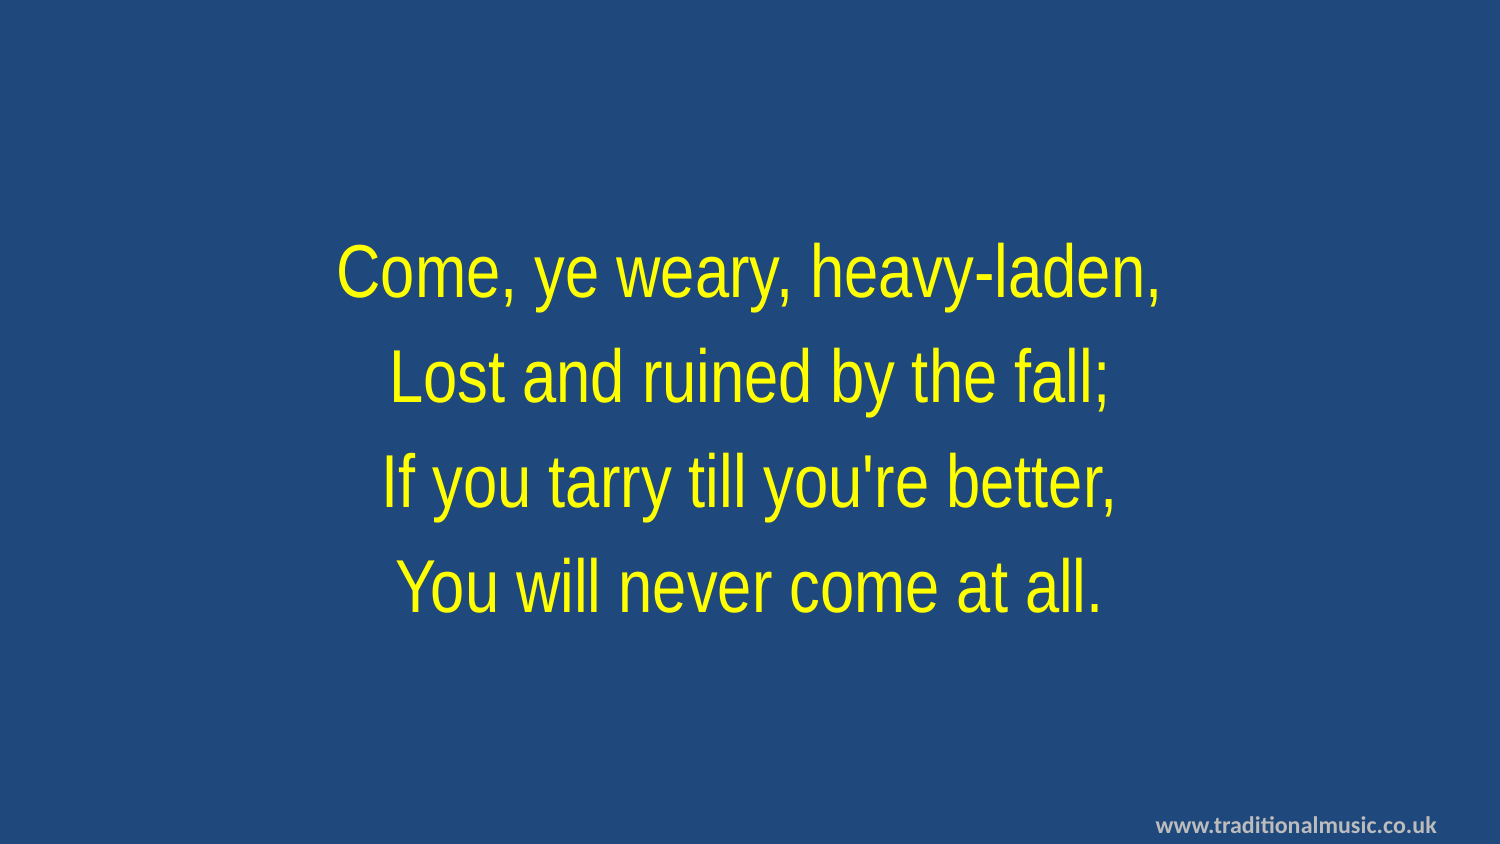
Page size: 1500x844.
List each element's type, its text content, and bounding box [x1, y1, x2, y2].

list Come, ye weary, heavy-laden, Lost and ruined by the fall; If you tarry till you're better, You will never come at all. [0, 0, 1500, 844]
